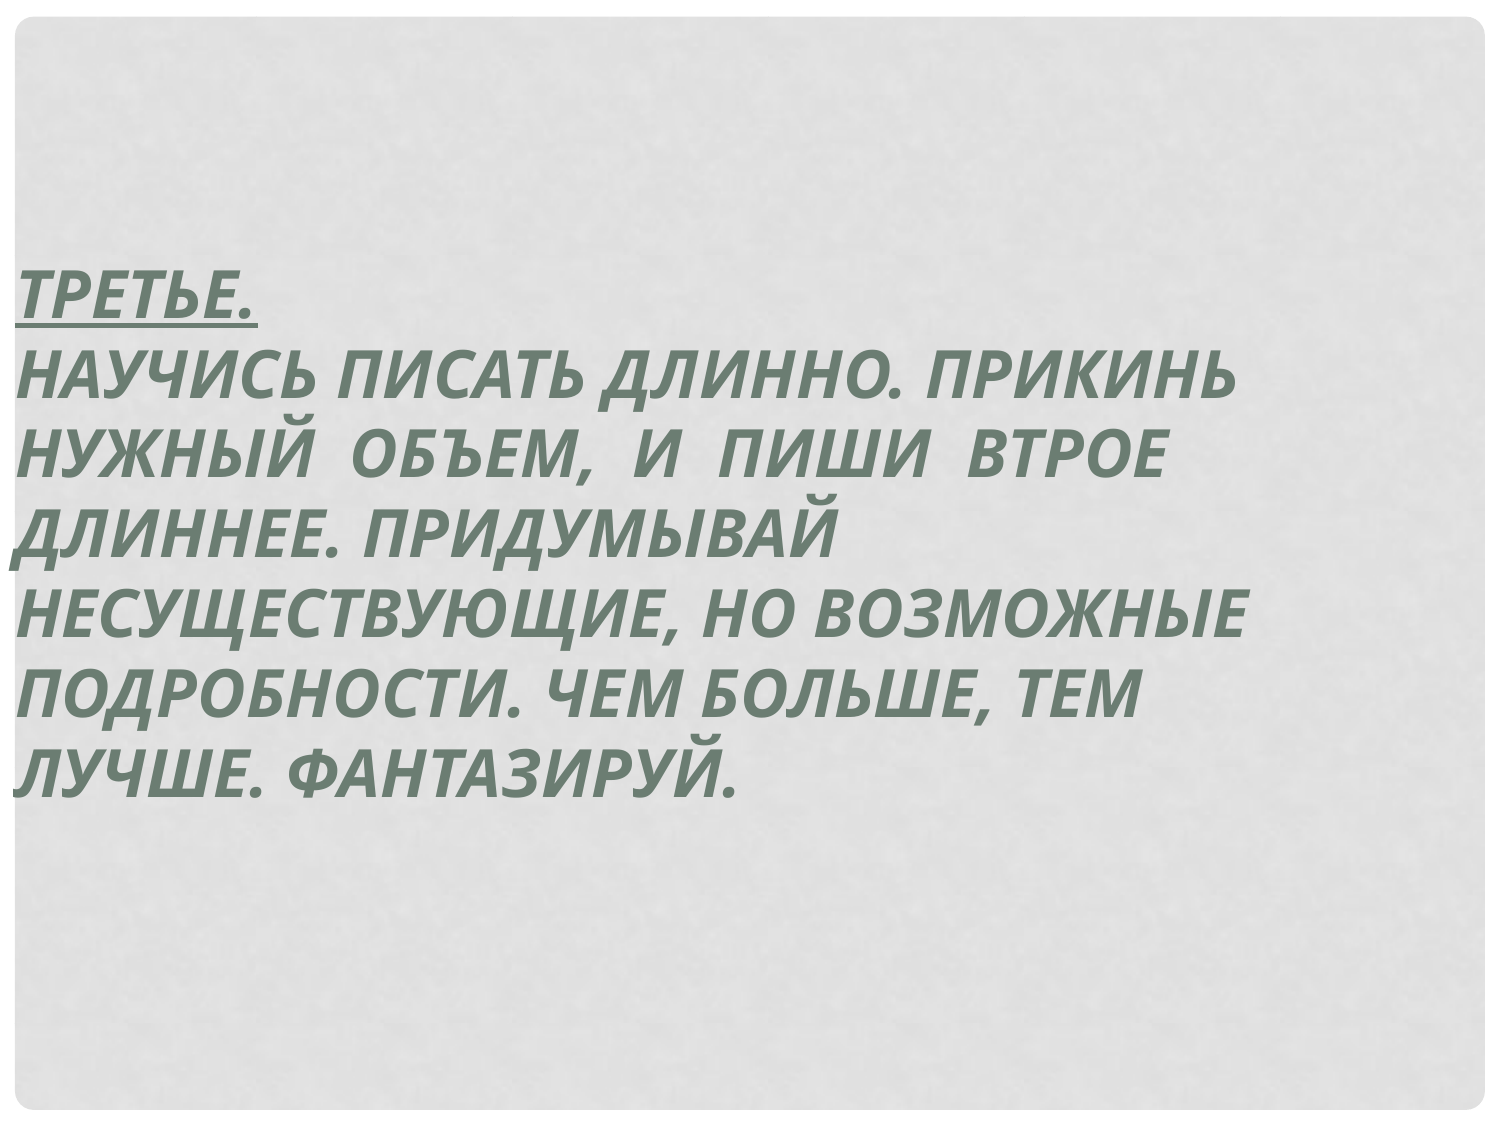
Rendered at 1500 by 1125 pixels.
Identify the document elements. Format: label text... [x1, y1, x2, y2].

title Третье. Научись писать длинно. Прикинь нужный объем, и пиши втрое длиннее. Придумывай несуществующие, но возможные подробности. Чем больше, тем лучше. Фантазируй. [0, 112, 1350, 950]
